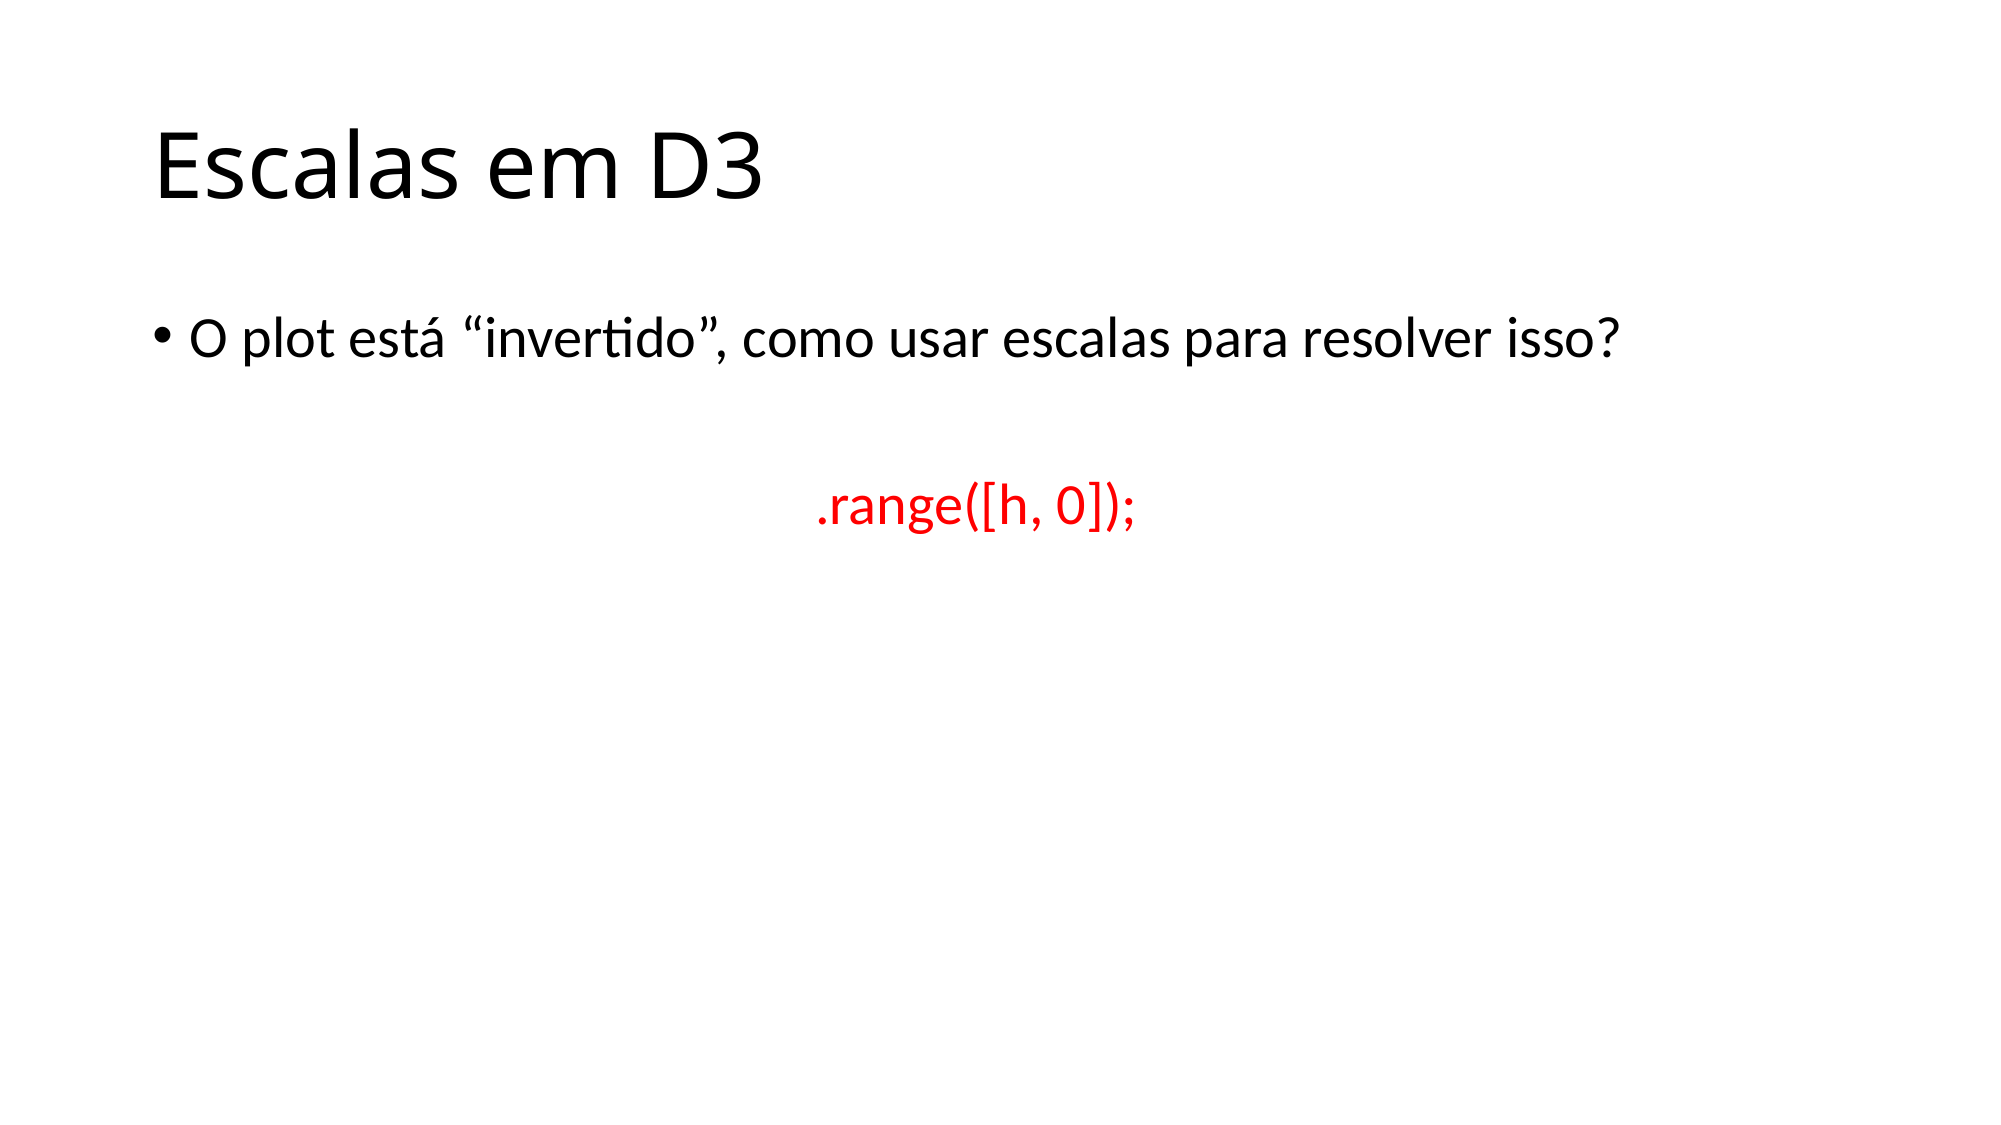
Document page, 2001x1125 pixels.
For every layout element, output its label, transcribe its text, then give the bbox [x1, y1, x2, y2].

list O plot está “invertido”, como usar escalas para resolver isso? .range([h, 0]); [137, 299, 1863, 1097]
title Escalas em D3 [137, 59, 1863, 278]
